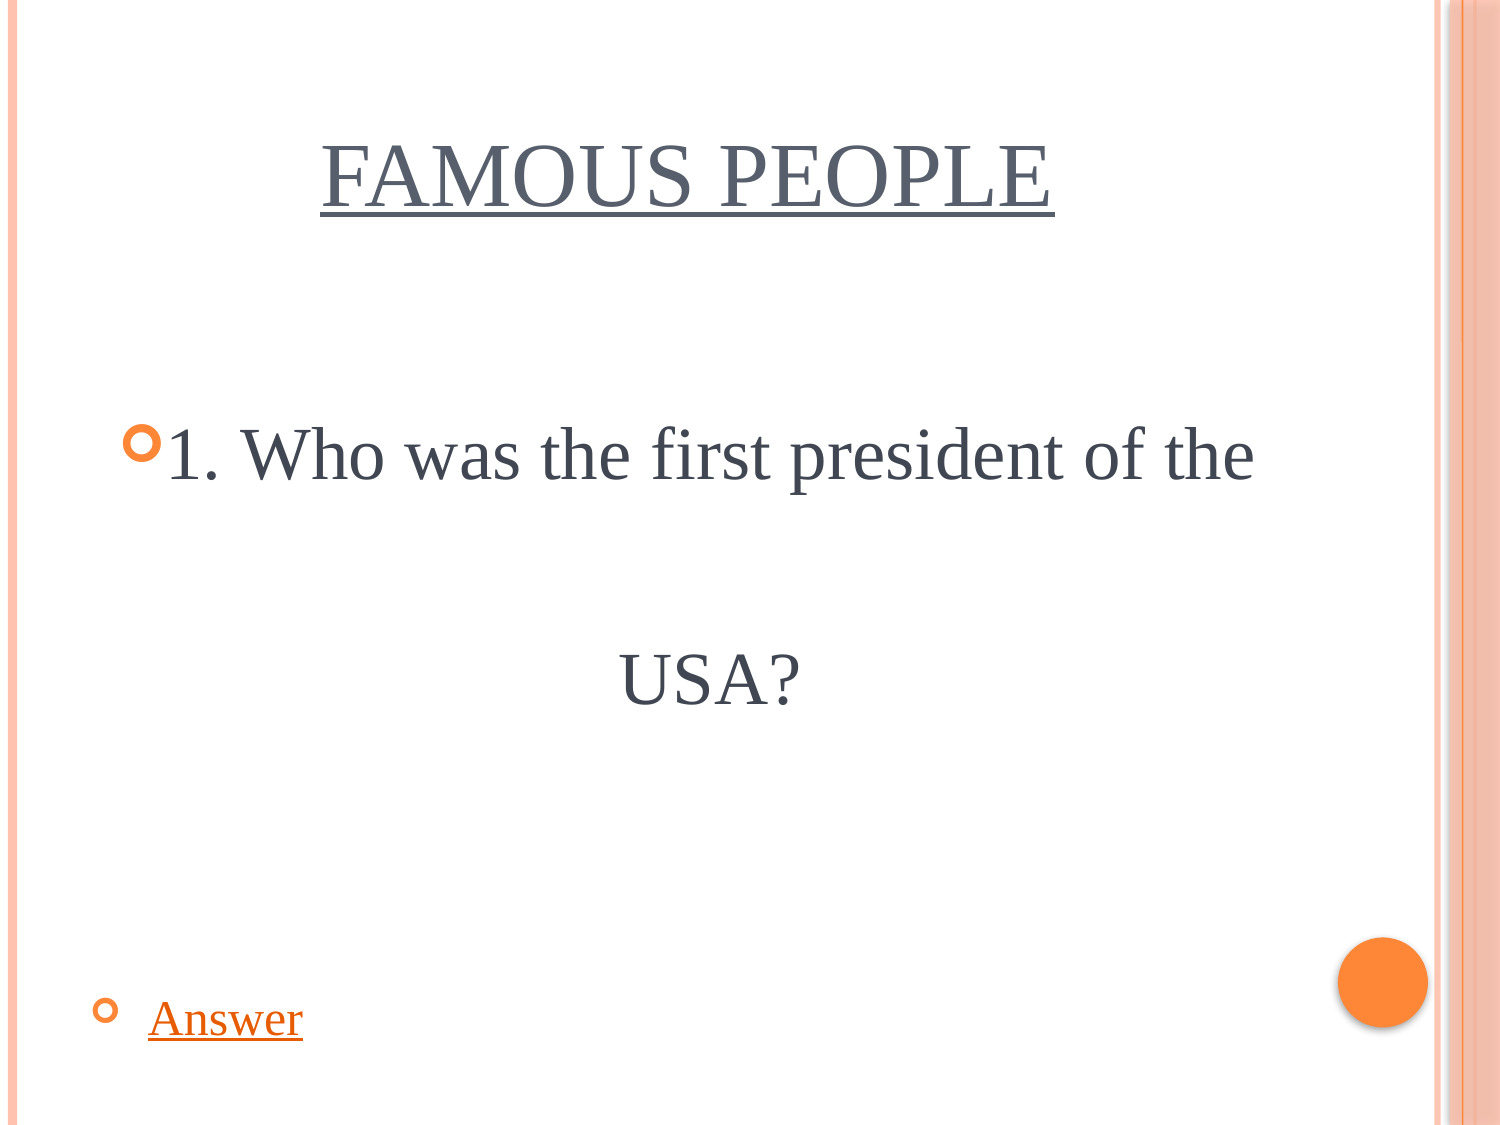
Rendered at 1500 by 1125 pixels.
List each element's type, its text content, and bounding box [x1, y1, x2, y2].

list 1. Who was the first president of the USA? Answer [75, 262, 1300, 1062]
title Famous People [75, 45, 1300, 233]
